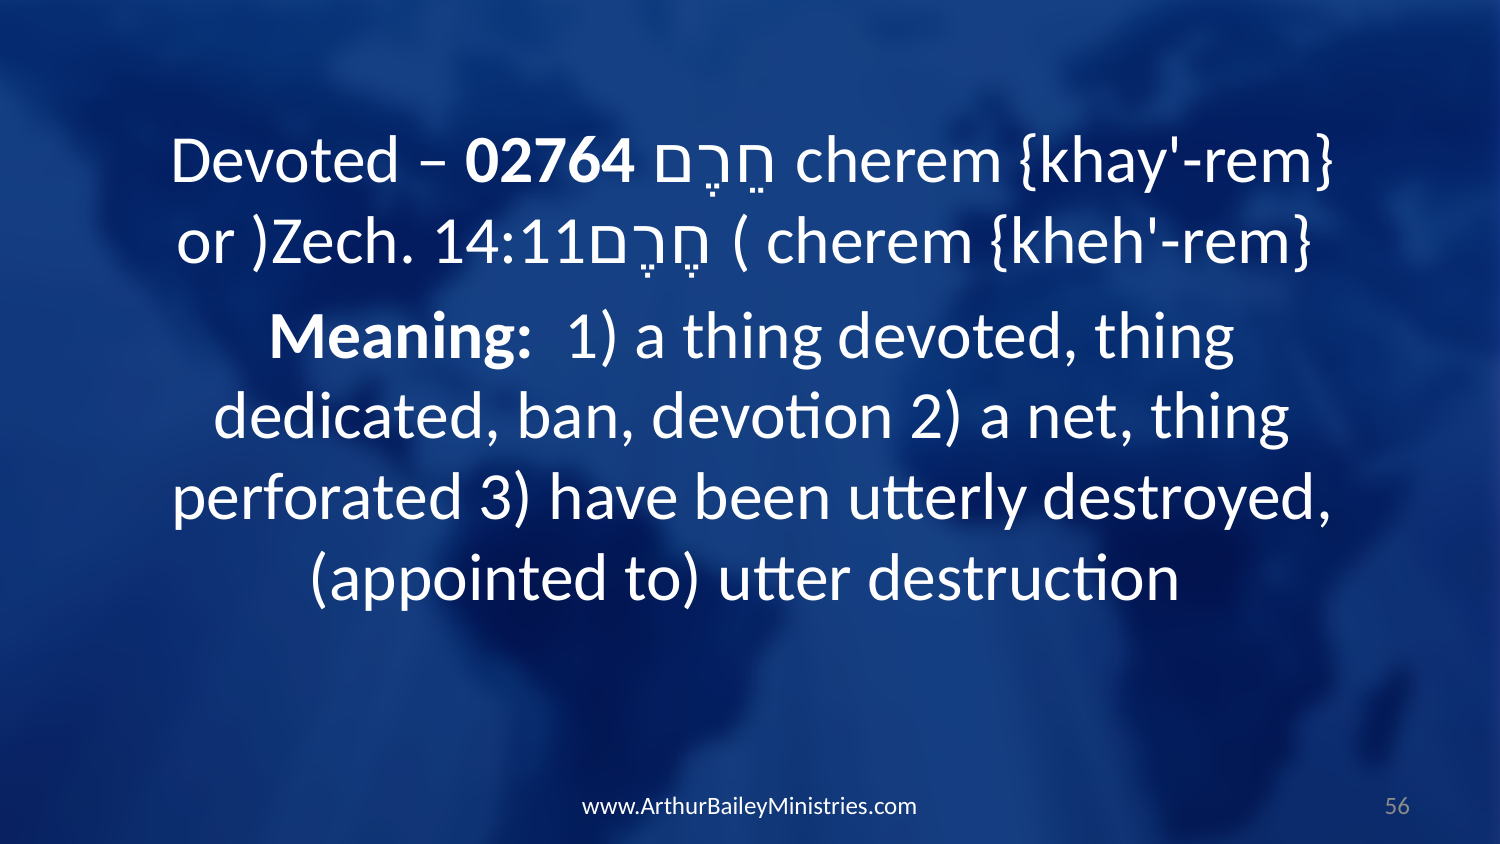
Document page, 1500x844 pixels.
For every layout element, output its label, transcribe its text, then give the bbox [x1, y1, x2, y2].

slide_number 56 [1074, 782, 1425, 827]
footer www.ArthurBaileyMinistries.com [512, 782, 988, 827]
picture [0, 0, 1500, 844]
list Devoted – 02764 חֵרֶם cherem {khay'-rem} or )Zech. 14:11חֶרֶם ( cherem {kheh'-rem} Meaning: 1) a thing devoted, thing dedicated, ban, devotion 2) a net, thing perforated 3) have been utterly destroyed, (appointed to) utter destruction [151, 107, 1355, 741]
